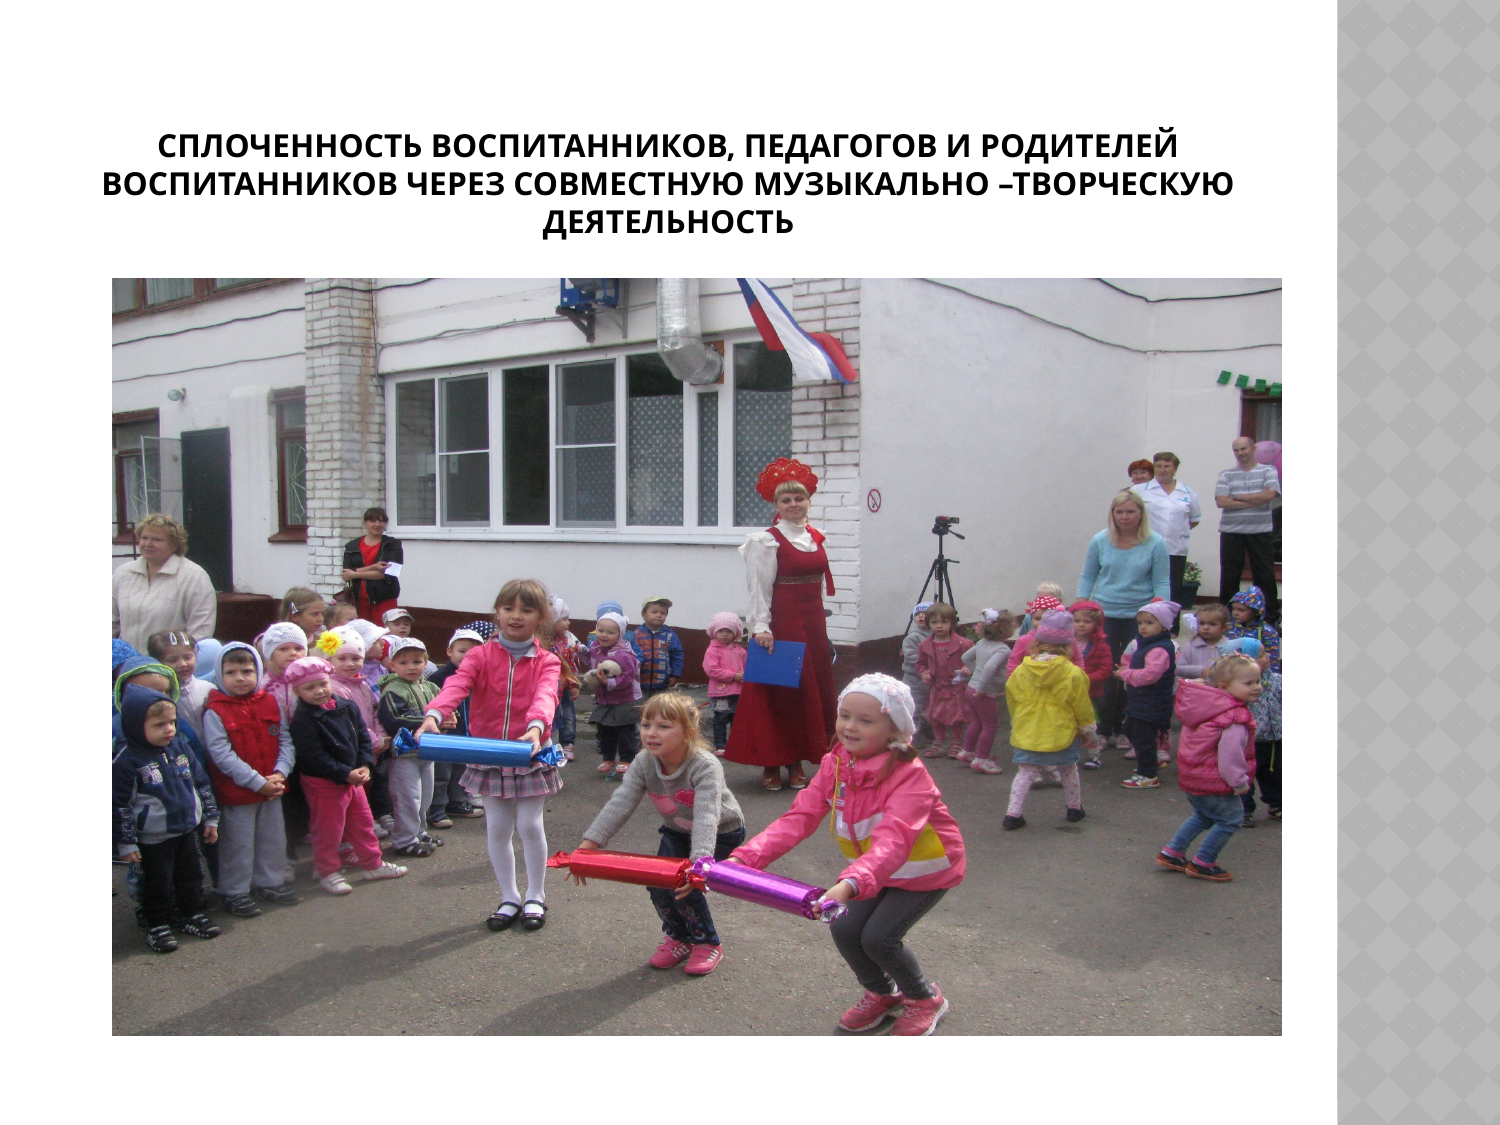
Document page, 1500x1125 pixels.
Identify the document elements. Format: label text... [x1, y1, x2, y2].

title Сплоченность воспитанников, педагогов и родителей воспитанников через совместную музыкально –творческую деятельность [75, 52, 1263, 240]
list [111, 278, 1282, 1036]
